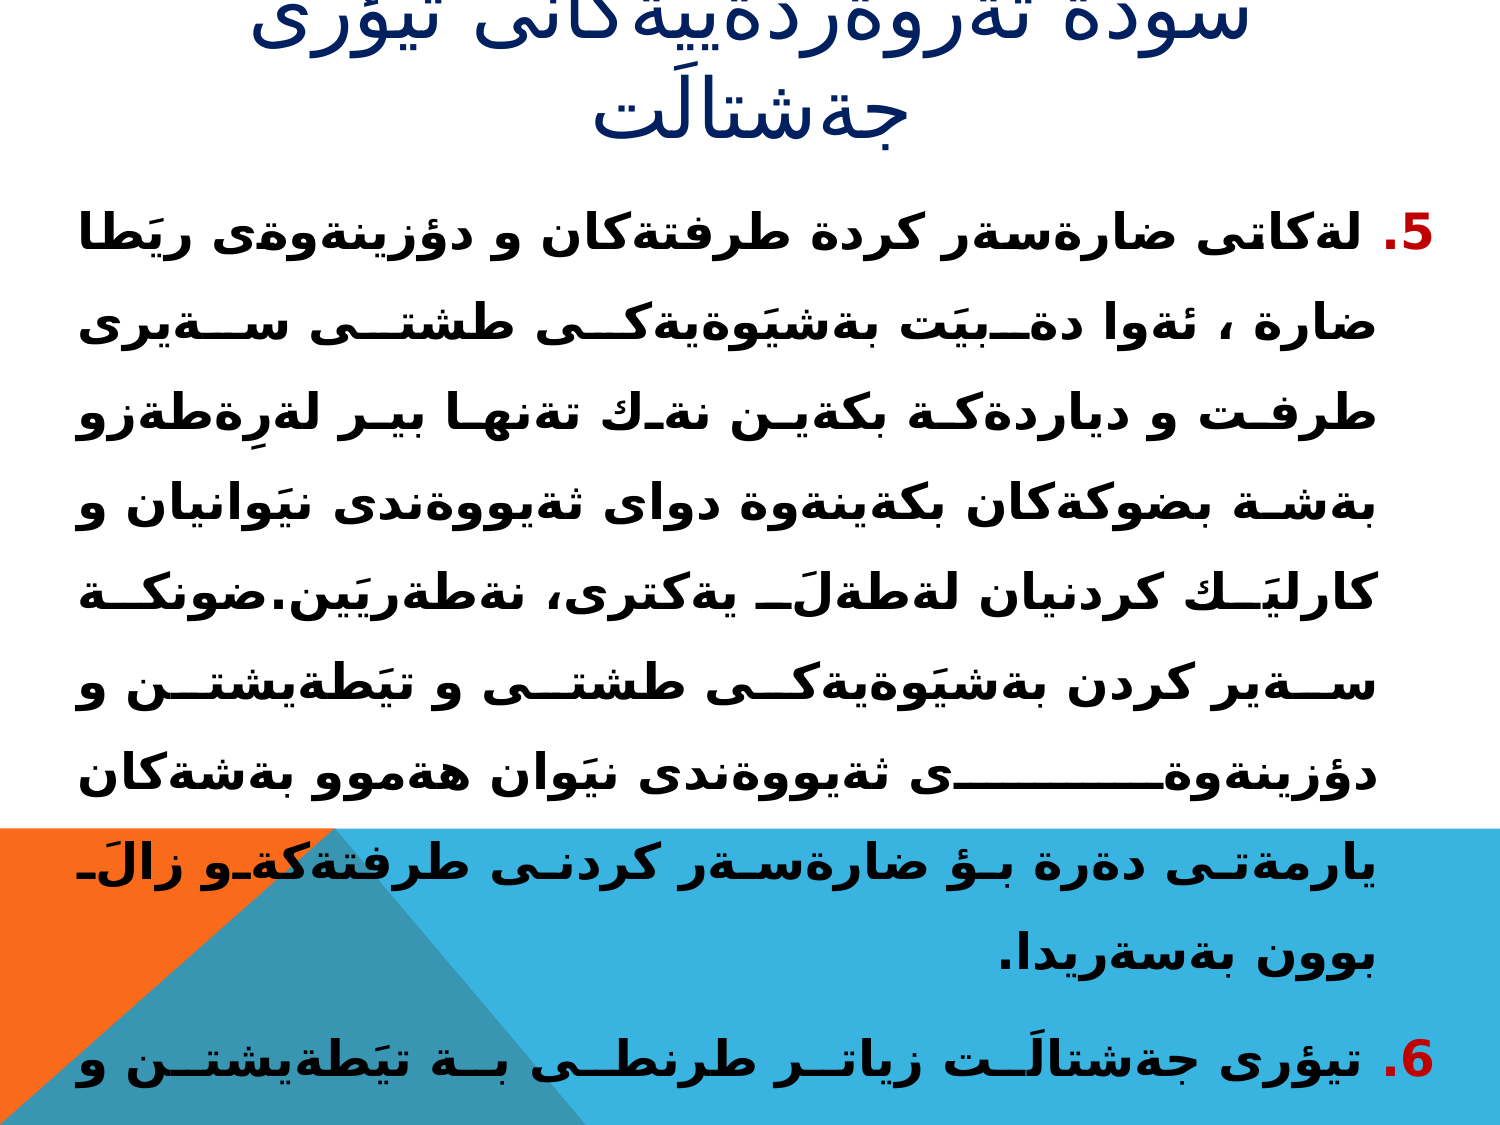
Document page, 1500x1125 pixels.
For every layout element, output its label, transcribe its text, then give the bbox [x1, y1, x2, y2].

list 5. لةكاتى ضارةسةر كردة طرفتةكان و دؤزينةوةى ريَطا ضارة ، ئةوا دةبيَت بةشيَوةيةكى طشتى سةيرى طرفت و دياردةكة بكةين نةك تةنها بير لةرِةطةزو بةشة بضوكةكان بكةينةوة دواى ثةيووةندى نيَوانيان و كارليَك كردنيان لةطةلَ يةكترى، نةطةريَين.ضونكة سةير كردن بةشيَوةيةكى طشتى و تيَطةيشتن و دؤزينةوةى ثةيووةندى نيَوان هةموو بةشةكان يارمةتى دةرة بؤ ضارةسةر كردنى طرفتةكةو زالَ بوون بةسةريدا. 6. تيؤرى جةشتالَت زياتر طرنطى بة تيَطةيشتن و دؤزينةوةى ريَطا ضارةو تاوتوىَ كردنى دياردةكان دةدات نةك دووبارة كردنةوةو راهيَنان و مةشق كردن و هةولَدان و هةلَة كردن. [62, 162, 1450, 900]
title سودة ثةروةردةييةكانى تيؤرى جةشتالَت [135, 60, 1369, 150]
